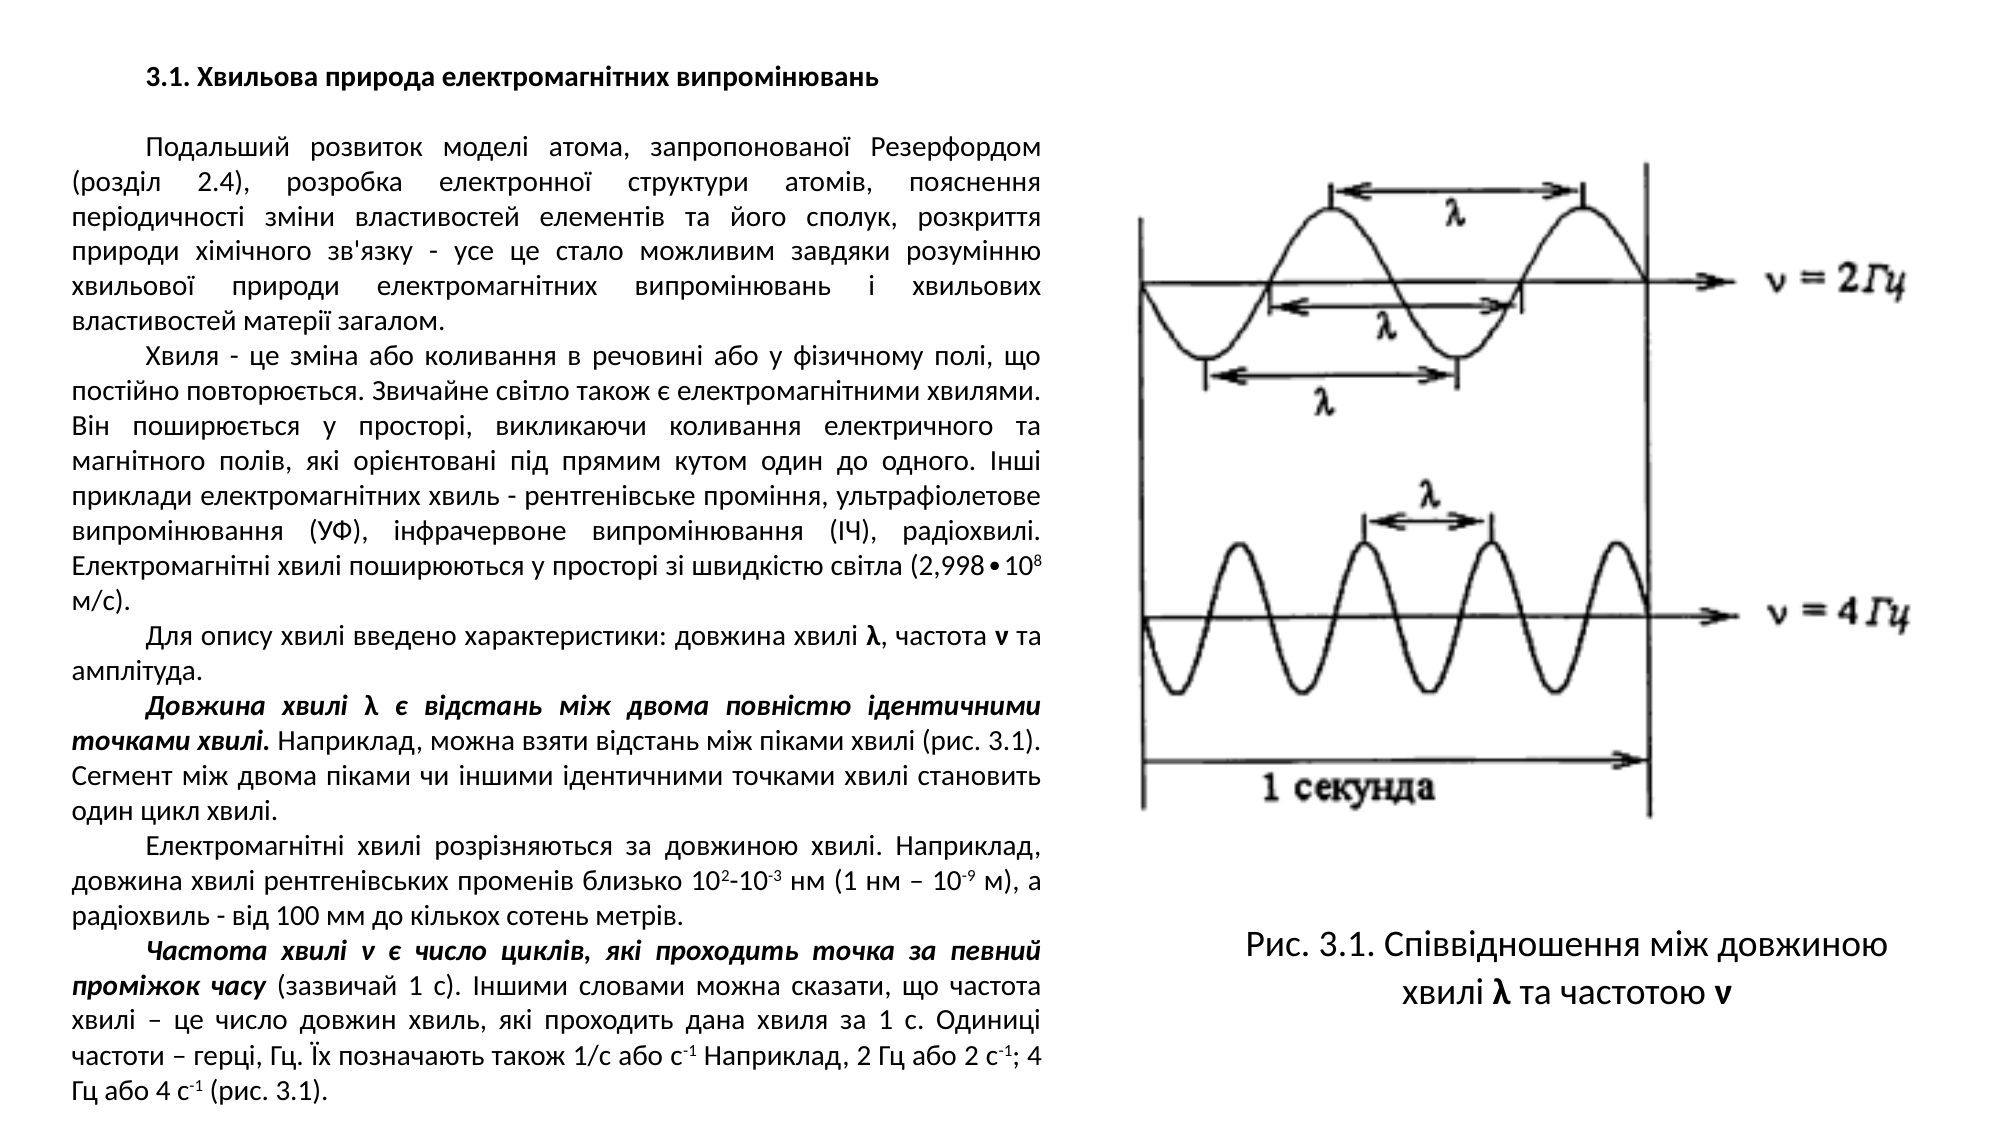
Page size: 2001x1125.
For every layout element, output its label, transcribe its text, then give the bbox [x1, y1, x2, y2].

text_box Рис. 3.1. Співвідношення між довжиною хвилі λ та частотою ν [1222, 908, 1912, 1020]
picture [1079, 120, 1941, 861]
text_box 3.1. Хвильова природа електромагнітних випромінювань Подальший розвиток моделі атома, запропонованої Резерфордом (розділ 2.4), розробка електронної структури атомів, пояснення періодичності зміни властивостей елементів та його сполук, розкриття природи хімічного зв'язку - усе це стало можливим завдяки розумінню хвильової природи електромагнітних випромінювань і хвильових властивостей матерії загалом. Хвиля - це зміна або коливання в речовині або у фізичному полі, що постійно повторюється. Звичайне світло також є електромагнітними хвилями. Він поширюється у просторі, викликаючи коливання електричного та магнітного полів, які орієнтовані під прямим кутом один до одного. Інші приклади електромагнітних хвиль - рентгенівське проміння, ультрафіолетове випромінювання (УФ), інфрачервоне випромінювання (ІЧ), радіохвилі. Електромагнітні хвилі поширюються у просторі зі швидкістю світла (2,998∙108 м/c). Для опису хвилі введено характеристики: довжина хвилі λ, частота ν та амплітуда. Довжина хвилі λ є відстань між двома повністю ідентичними точками хвилі. Наприклад, можна взяти відстань між піками хвилі (рис. 3.1). Сегмент між двома піками чи іншими ідентичними точками хвилі становить один цикл хвилі. Електромагнітні хвилі розрізняються за довжиною хвилі. Наприклад, довжина хвилі рентгенівських променів близько 102-10-3 нм (1 нм – 10-9 м), а радіохвиль - від 100 мм до кількох сотень метрів. Частота хвилі ν є число циклів, які проходить точка за певний проміжок часу (зазвичай 1 с). Іншими словами можна сказати, що частота хвилі – це число довжин хвиль, які проходить дана хвиля за 1 с. Одиниці частоти – герці, Гц. Їх позначають також 1/с або с-1 Наприклад, 2 Гц або 2 с-1; 4 Гц або 4 с-1 (рис. 3.1). [56, 49, 1057, 1114]
